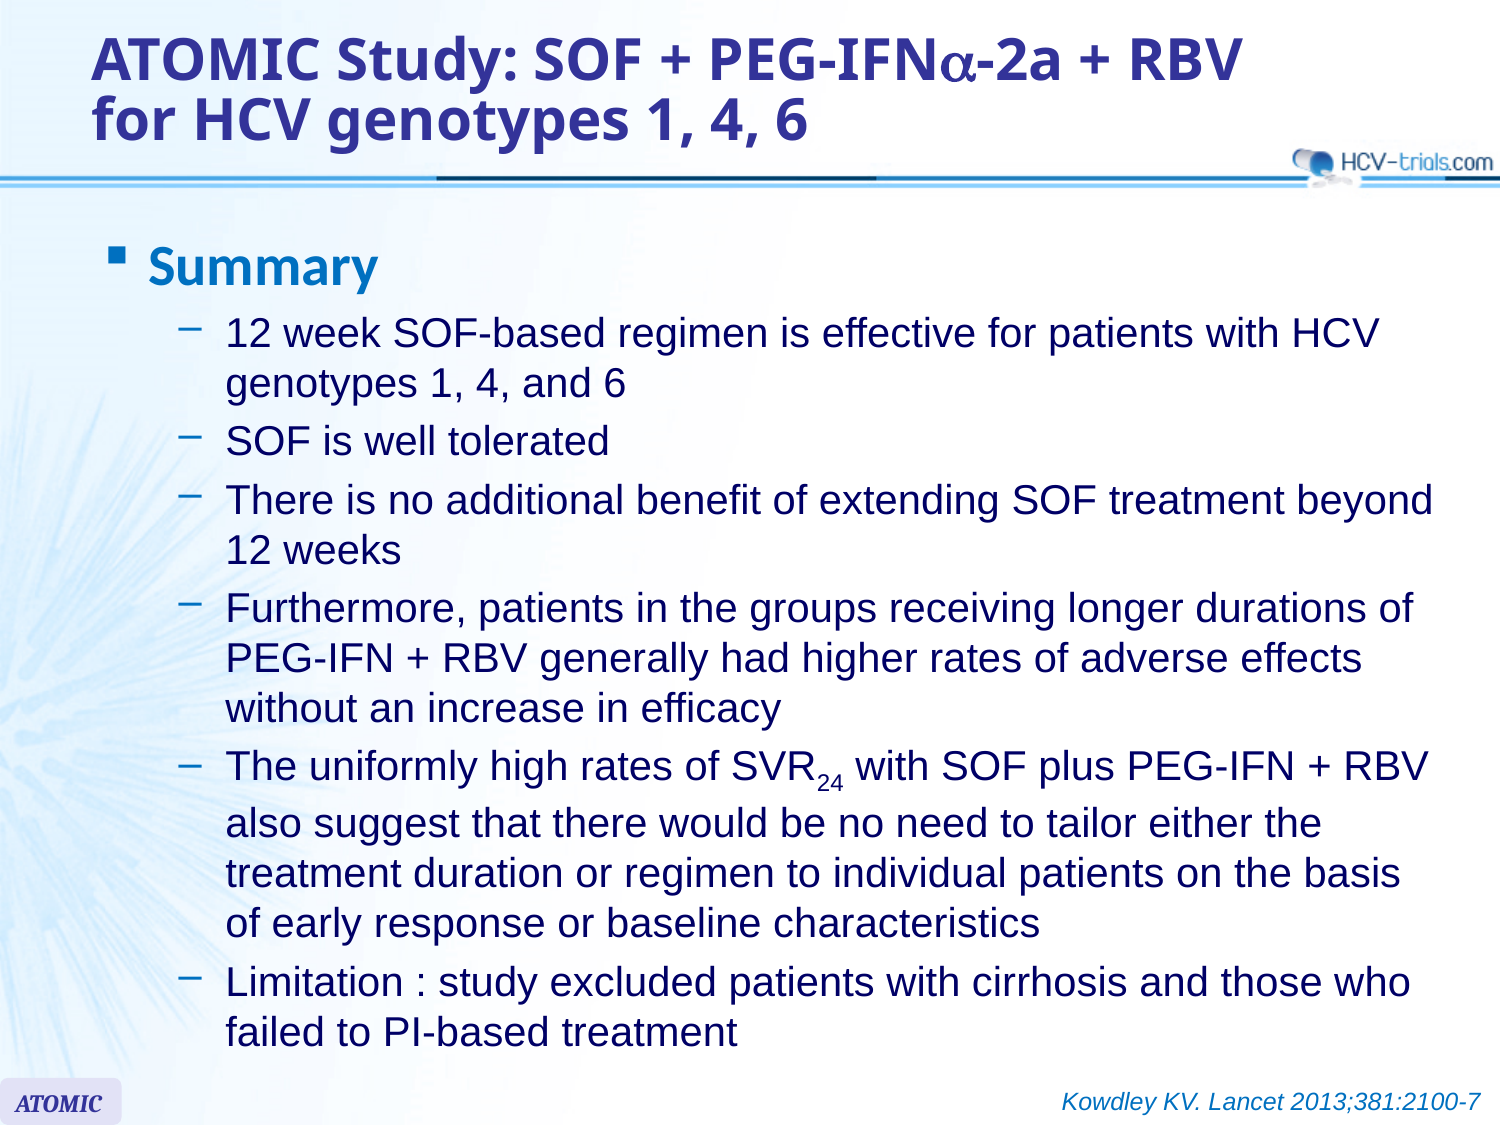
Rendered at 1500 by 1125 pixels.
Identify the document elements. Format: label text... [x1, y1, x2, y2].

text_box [0, 1077, 134, 1125]
text_box Kowdley KV. Lancet 2013;381:2100-7 [1001, 1078, 1497, 1124]
picture [0, 0, 1500, 1125]
title ATOMIC Study: SOF + PEG-IFNa-2a + RBV for HCV genotypes 1, 4, 6 [76, 12, 1448, 173]
list Summary 12 week SOF-based regimen is effective for patients with HCV genotypes 1, 4, and 6 SOF is well tolerated There is no additional benefit of extending SOF treatment beyond 12 weeks Furthermore, patients in the groups receiving longer durations of PEG-IFN + RBV generally had higher rates of adverse effects without an increase in efficacy The uniformly high rates of SVR24 with SOF plus PEG-IFN + RBV also suggest that there would be no need to tailor either the treatment duration or regimen to individual patients on the basis of early response or baseline characteristics Limitation : study excluded patients with cirrhosis and those who failed to PI-based treatment [88, 219, 1459, 1012]
